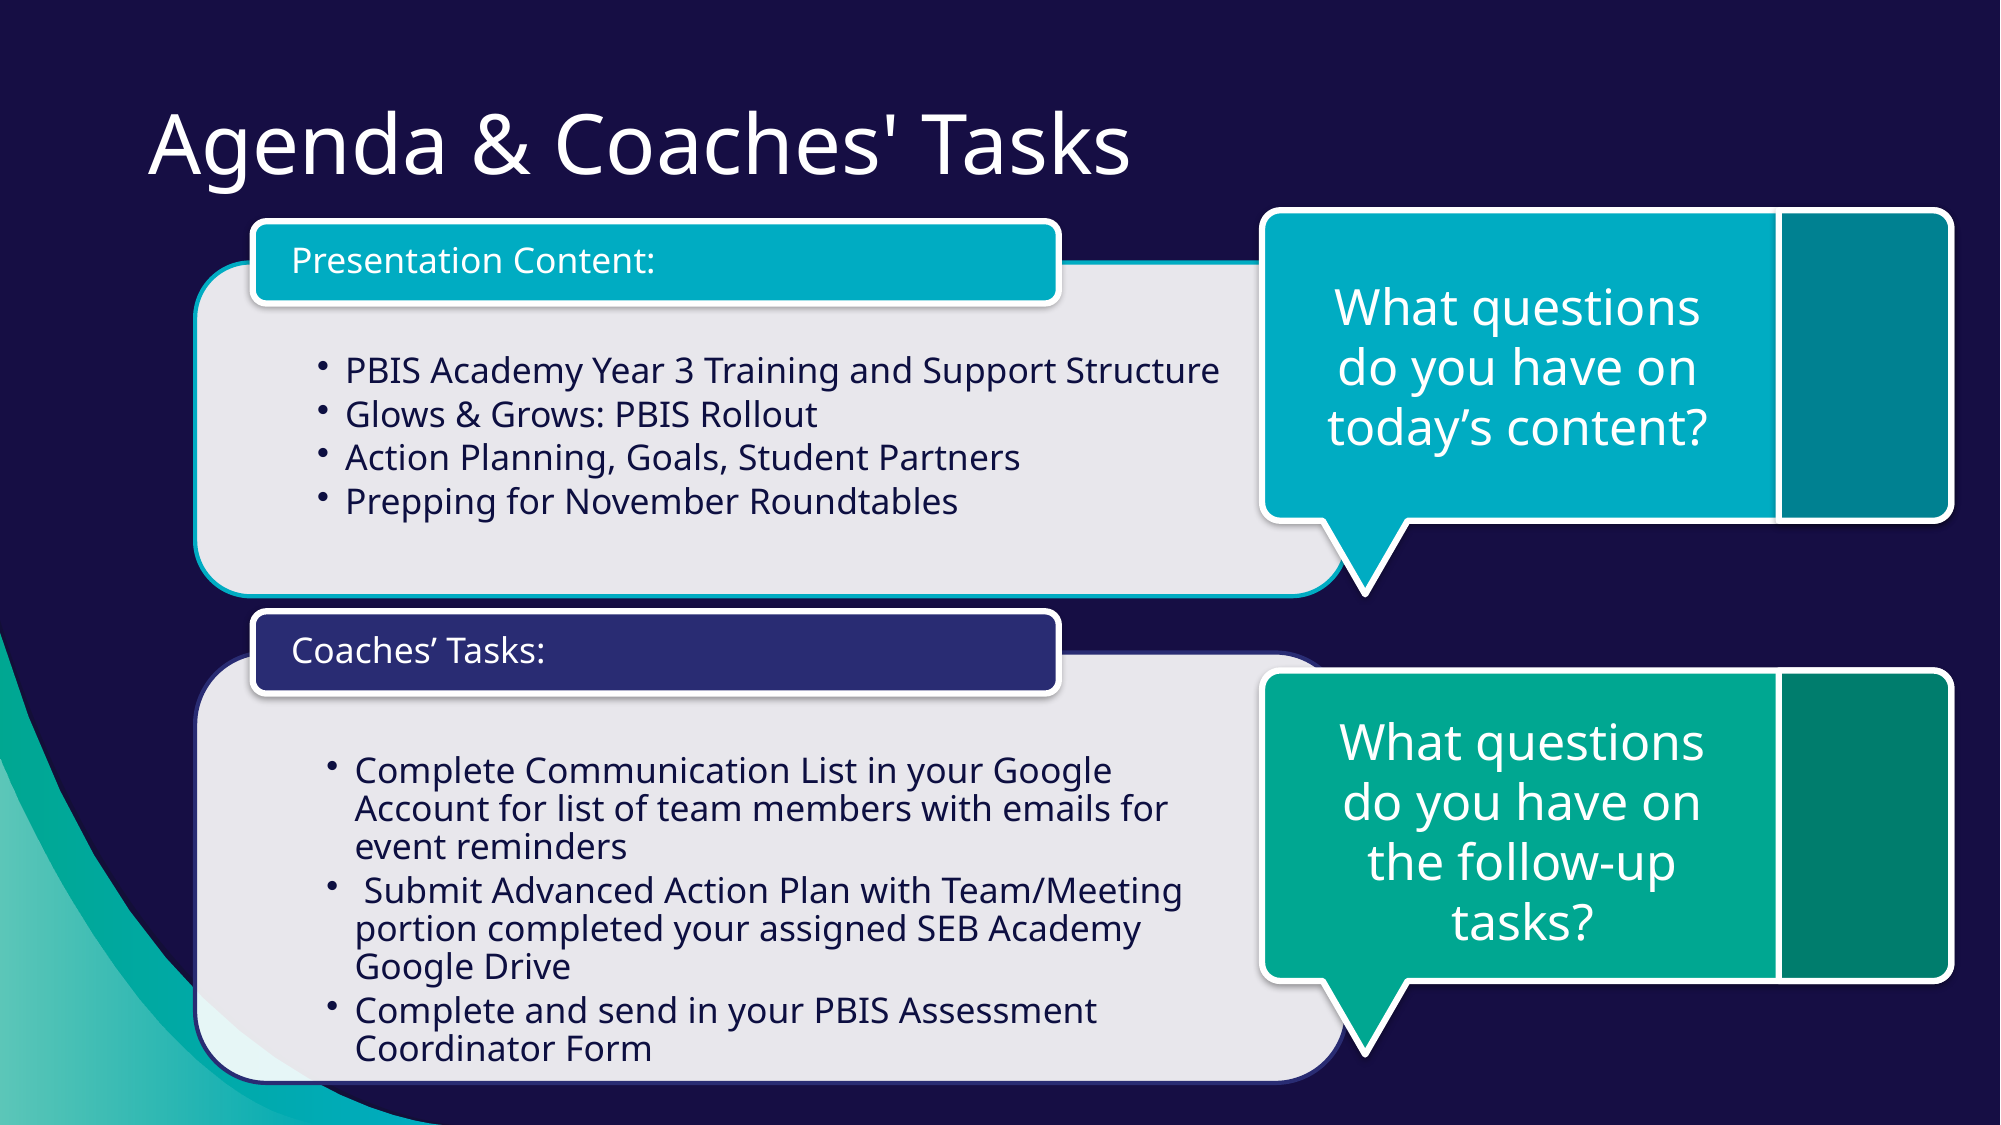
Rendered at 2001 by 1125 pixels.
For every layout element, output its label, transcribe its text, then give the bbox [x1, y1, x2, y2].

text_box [1261, 209, 1952, 595]
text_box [1261, 670, 1952, 1055]
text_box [194, 204, 1348, 1100]
title Agenda & Coaches' Tasks [133, 76, 1672, 216]
